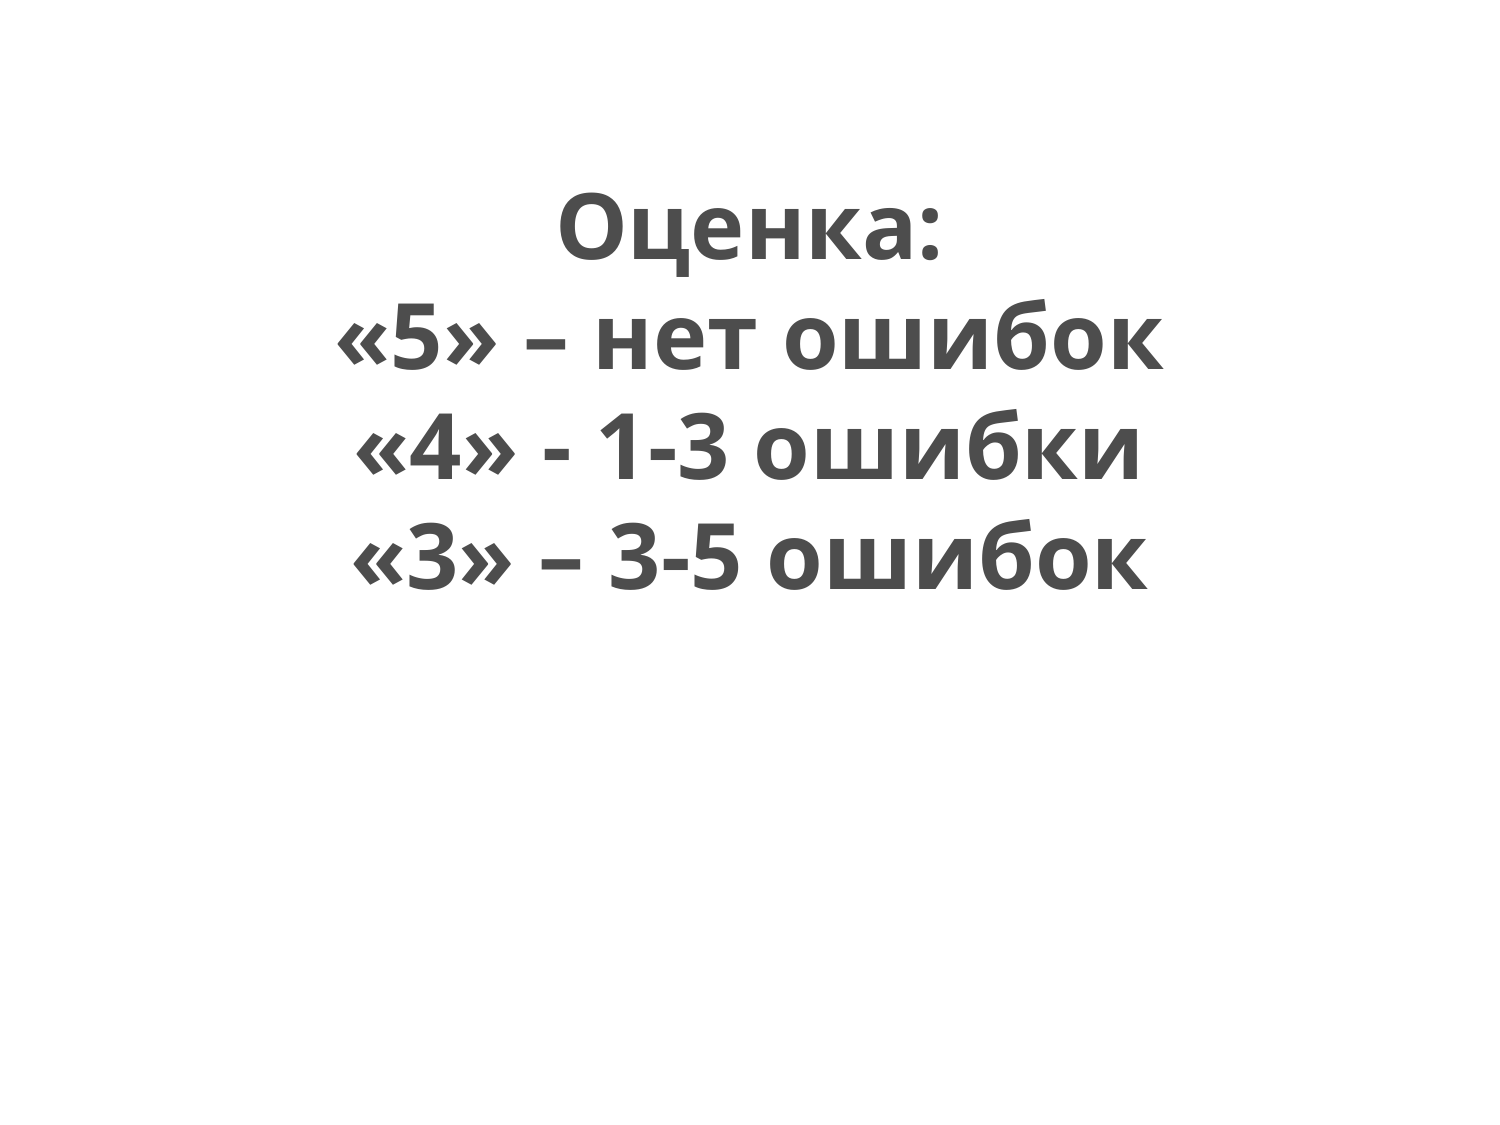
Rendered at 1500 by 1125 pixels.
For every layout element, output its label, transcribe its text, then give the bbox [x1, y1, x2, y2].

title Оценка: «5» – нет ошибок «4» - 1-3 ошибки «3» – 3-5 ошибок [111, 266, 1388, 509]
